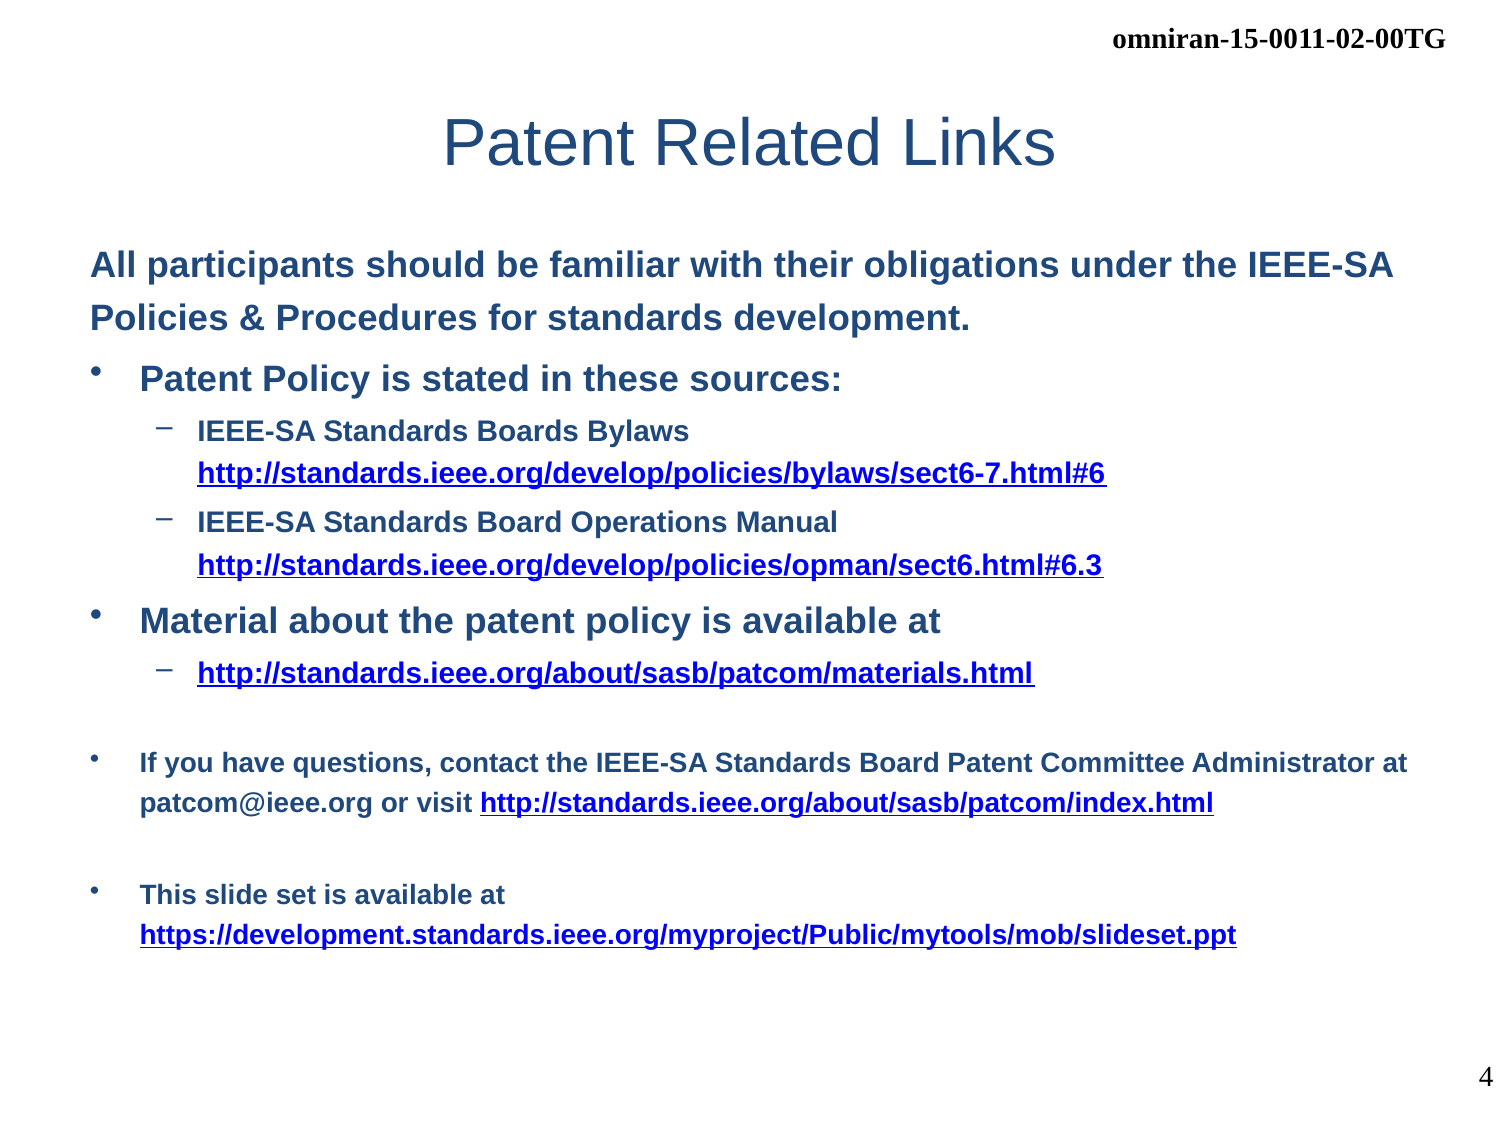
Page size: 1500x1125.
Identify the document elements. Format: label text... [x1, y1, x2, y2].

list All participants should be familiar with their obligations under the IEEE-SA Policies & Procedures for standards development. Patent Policy is stated in these sources: IEEE-SA Standards Boards Bylaws http://standards.ieee.org/develop/policies/bylaws/sect6-7.html#6 IEEE-SA Standards Board Operations Manual http://standards.ieee.org/develop/policies/opman/sect6.html#6.3 Material about the patent policy is available at http://standards.ieee.org/about/sasb/patcom/materials.html If you have questions, contact the IEEE-SA Standards Board Patent Committee Administrator at patcom@ieee.org or visit http://standards.ieee.org/about/sasb/patcom/index.html This slide set is available at https://development.standards.ieee.org/myproject/Public/mytools/mob/slideset.ppt [75, 224, 1425, 1013]
title Patent Related Links [75, 45, 1425, 224]
